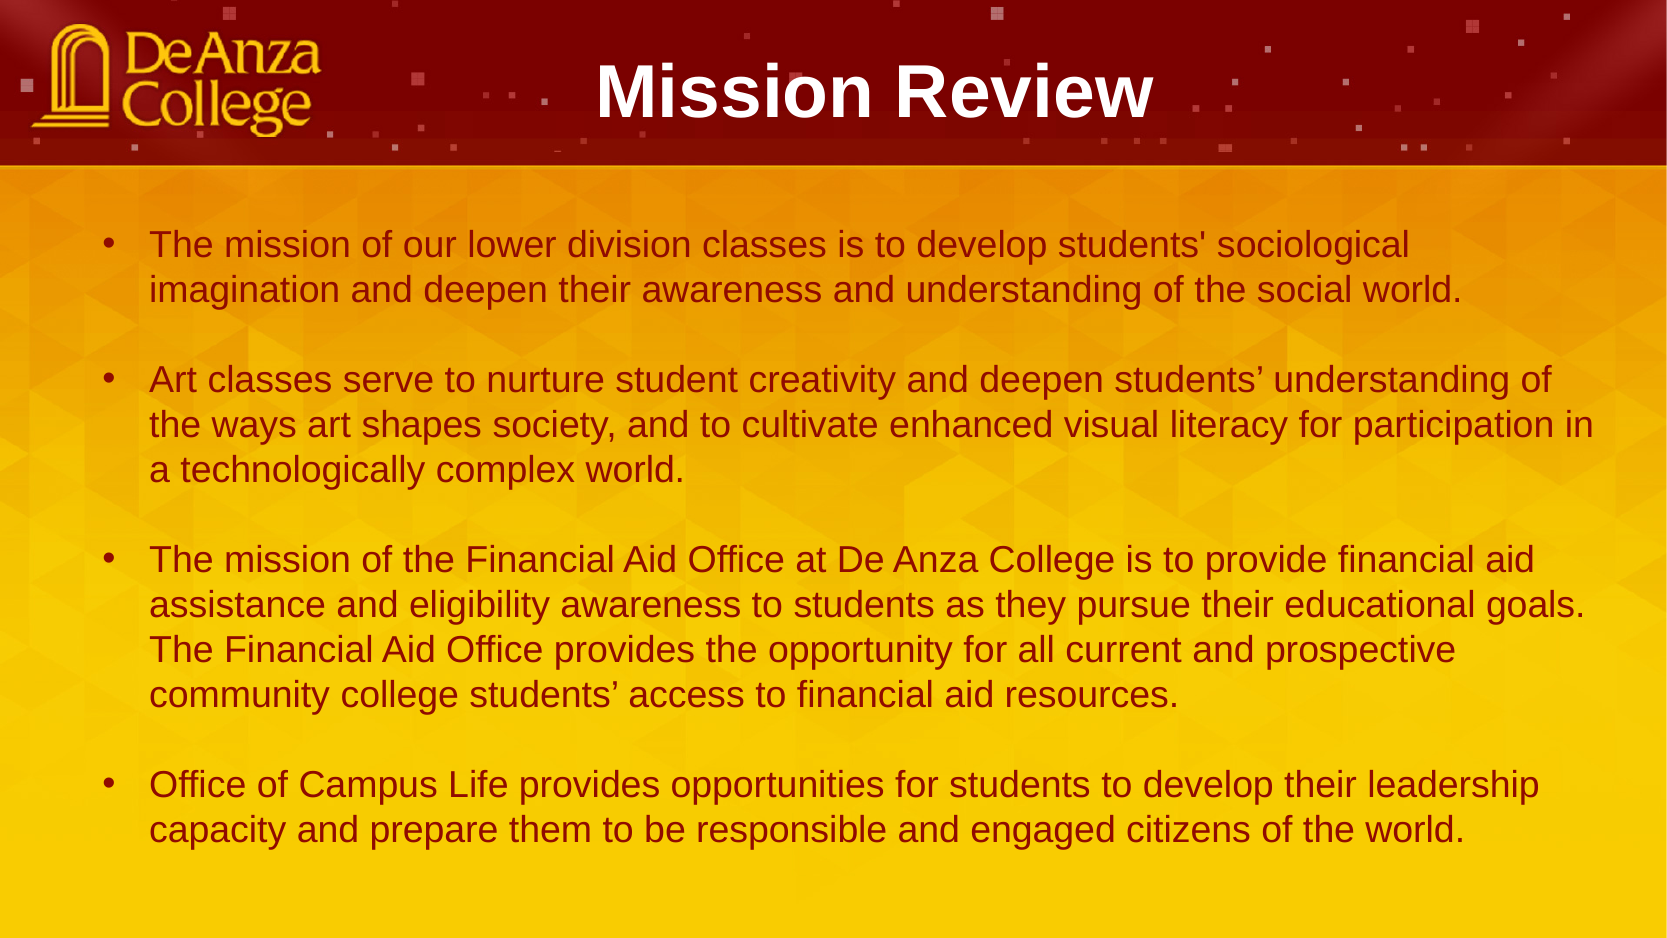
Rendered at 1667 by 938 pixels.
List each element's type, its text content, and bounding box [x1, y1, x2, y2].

picture [0, 0, 1667, 938]
text_box Mission Review [200, 34, 1549, 140]
text_box The mission of our lower division classes is to develop students' sociological imagination and deepen their awareness and understanding of the social world. Art classes serve to nurture student creativity and deepen students’ understanding of the ways art shapes society, and to cultivate enhanced visual literacy for participation in a technologically complex world. The mission of the Financial Aid Office at De Anza College is to provide financial aid assistance and eligibility awareness to students as they pursue their educational goals. The Financial Aid Office provides the opportunity for all current and prospective community college students’ access to financial aid resources. Office of Campus Life provides opportunities for students to develop their leadership capacity and prepare them to be responsible and engaged citizens of the world. [87, 212, 1611, 938]
